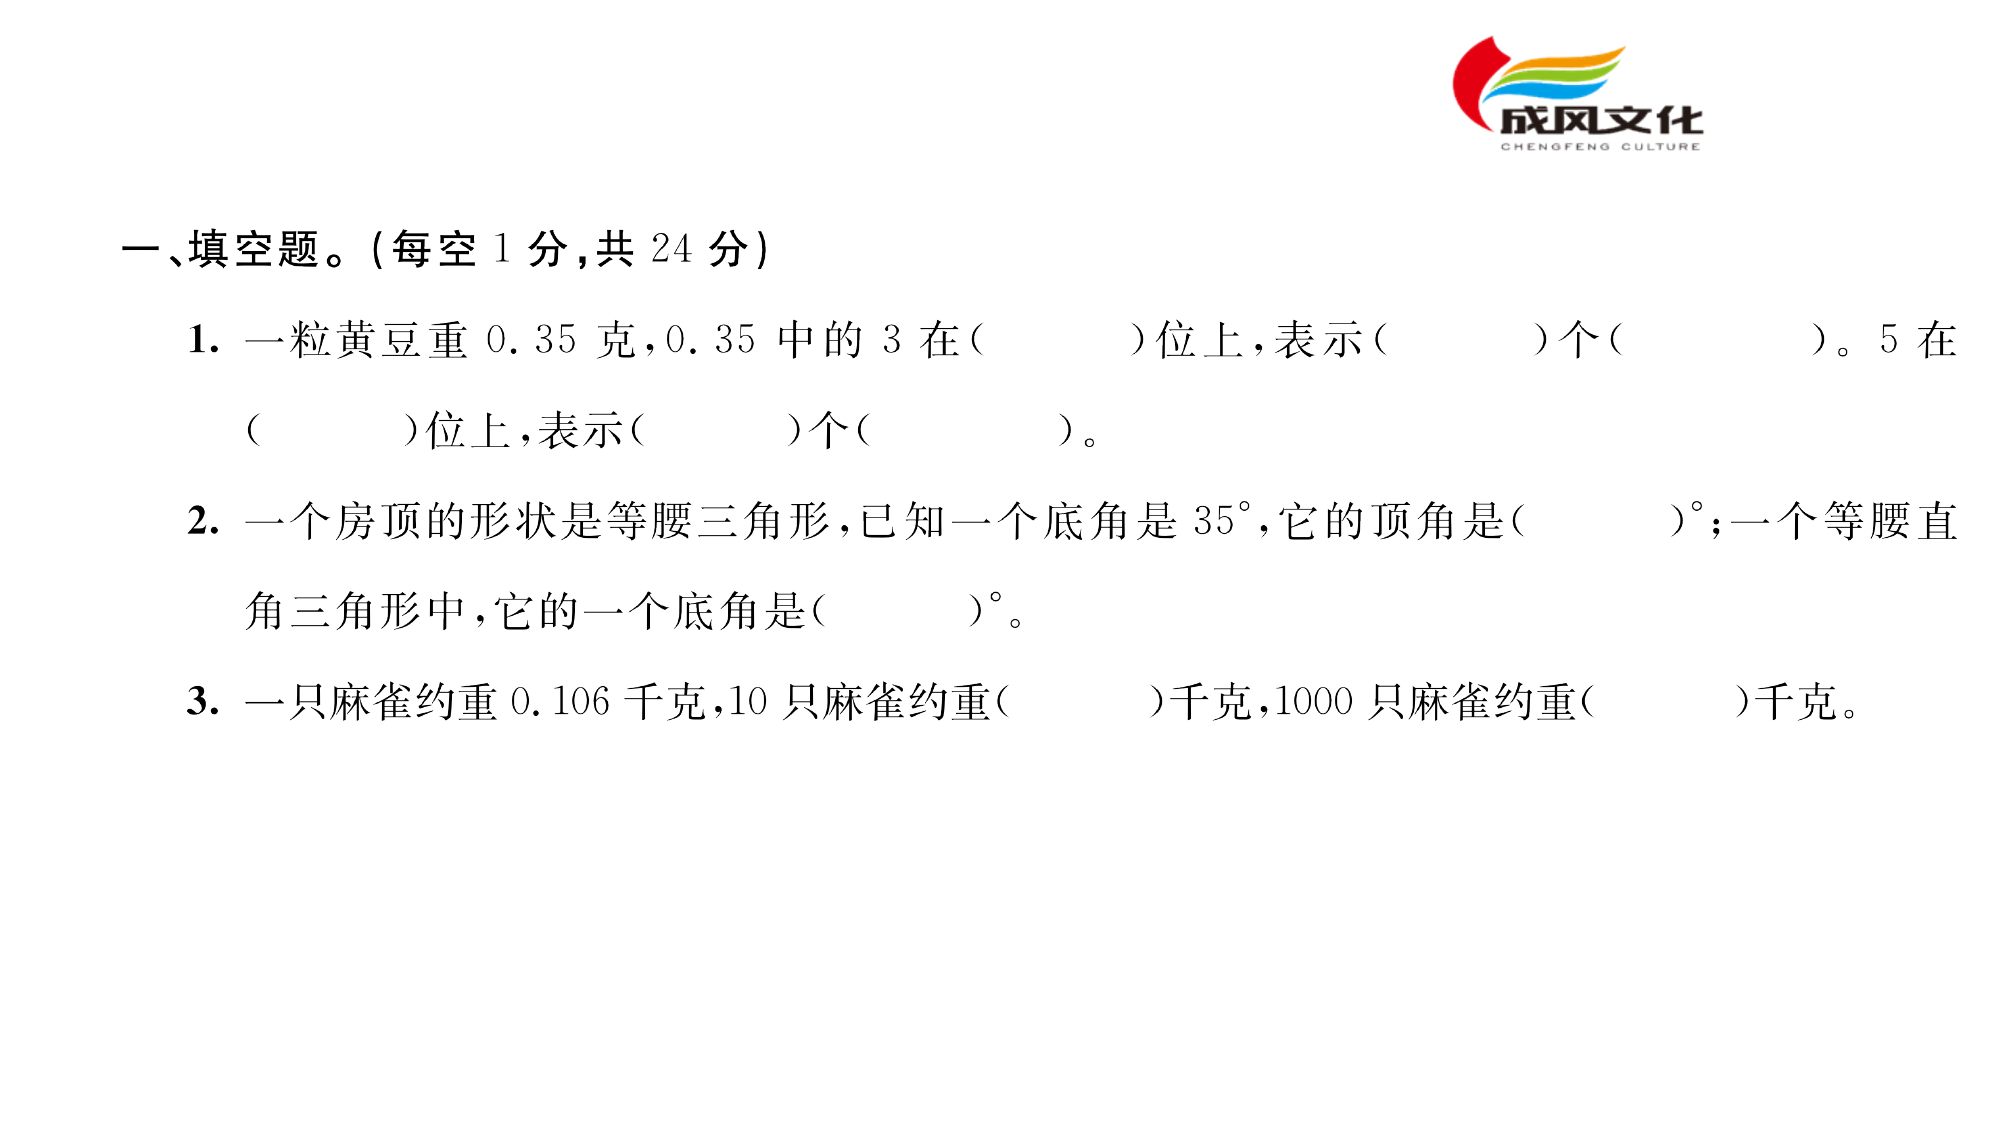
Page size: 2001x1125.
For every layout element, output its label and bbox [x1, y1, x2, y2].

picture [118, 30, 2000, 748]
